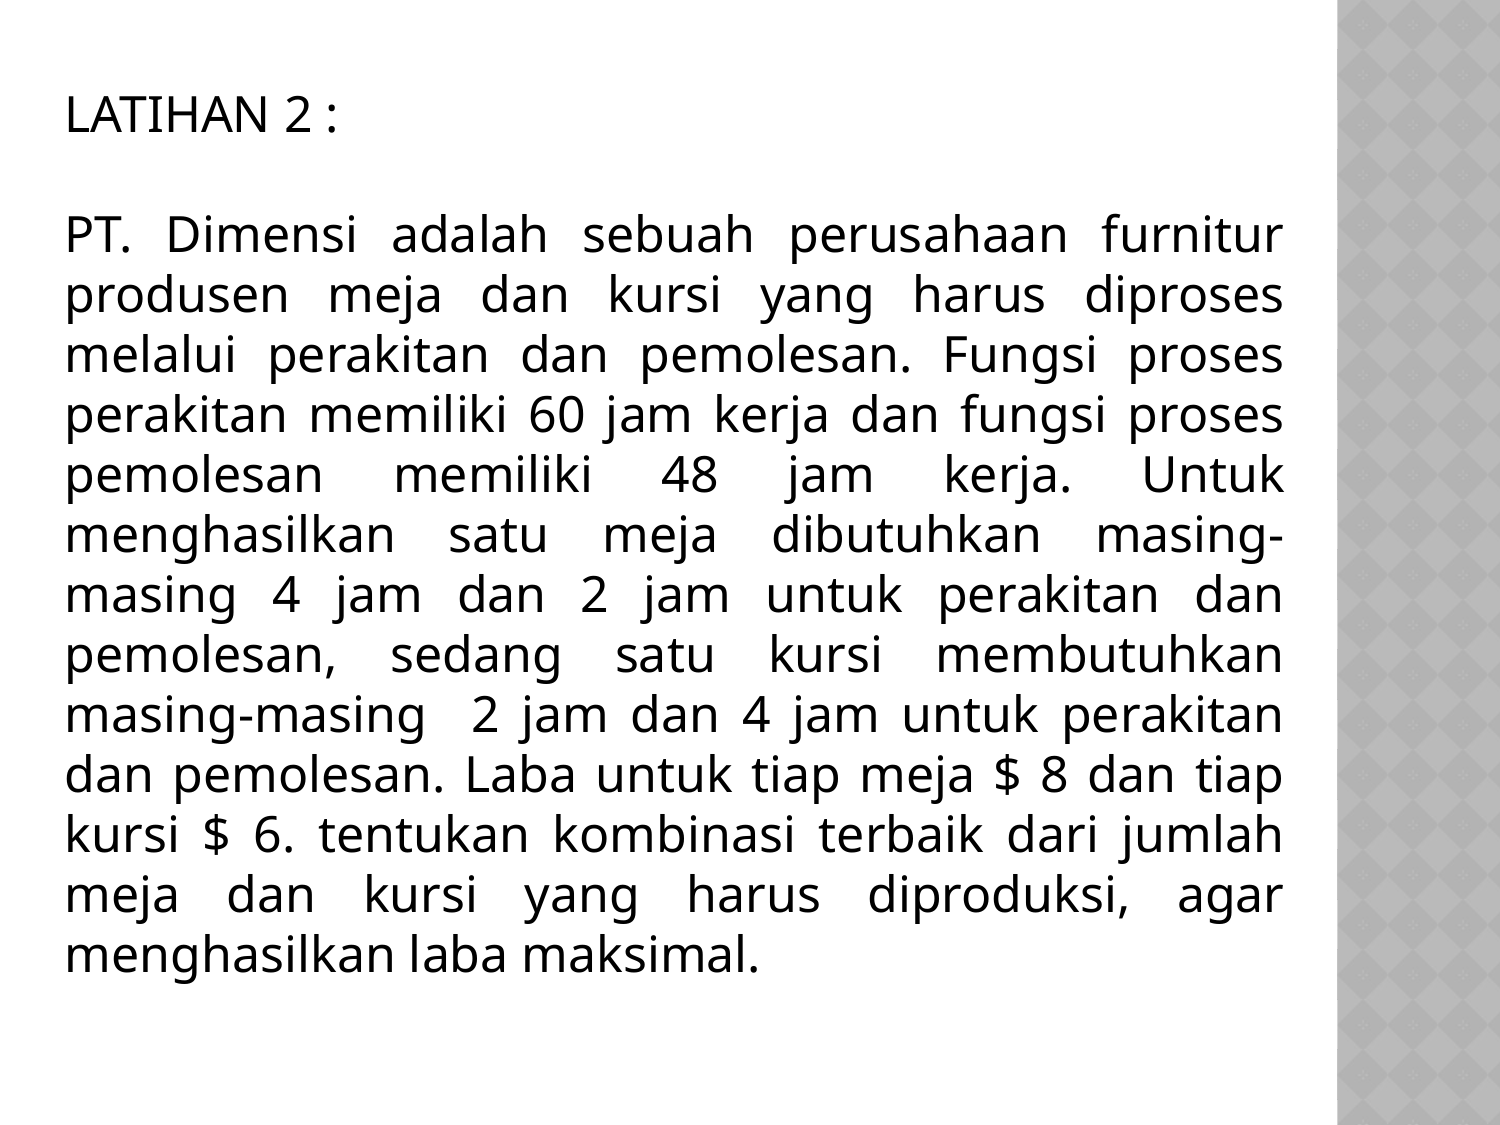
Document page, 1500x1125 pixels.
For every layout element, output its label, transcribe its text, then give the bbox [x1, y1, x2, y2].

text_box LATIHAN 2 : PT. Dimensi adalah sebuah perusahaan furnitur produsen meja dan kursi yang harus diproses melalui perakitan dan pemolesan. Fungsi proses perakitan memiliki 60 jam kerja dan fungsi proses pemolesan memiliki 48 jam kerja. Untuk menghasilkan satu meja dibutuhkan masing-masing 4 jam dan 2 jam untuk perakitan dan pemolesan, sedang satu kursi membutuhkan masing-masing 2 jam dan 4 jam untuk perakitan dan pemolesan. Laba untuk tiap meja $ 8 dan tiap kursi $ 6. tentukan kombinasi terbaik dari jumlah meja dan kursi yang harus diproduksi, agar menghasilkan laba maksimal. [50, 74, 1300, 990]
